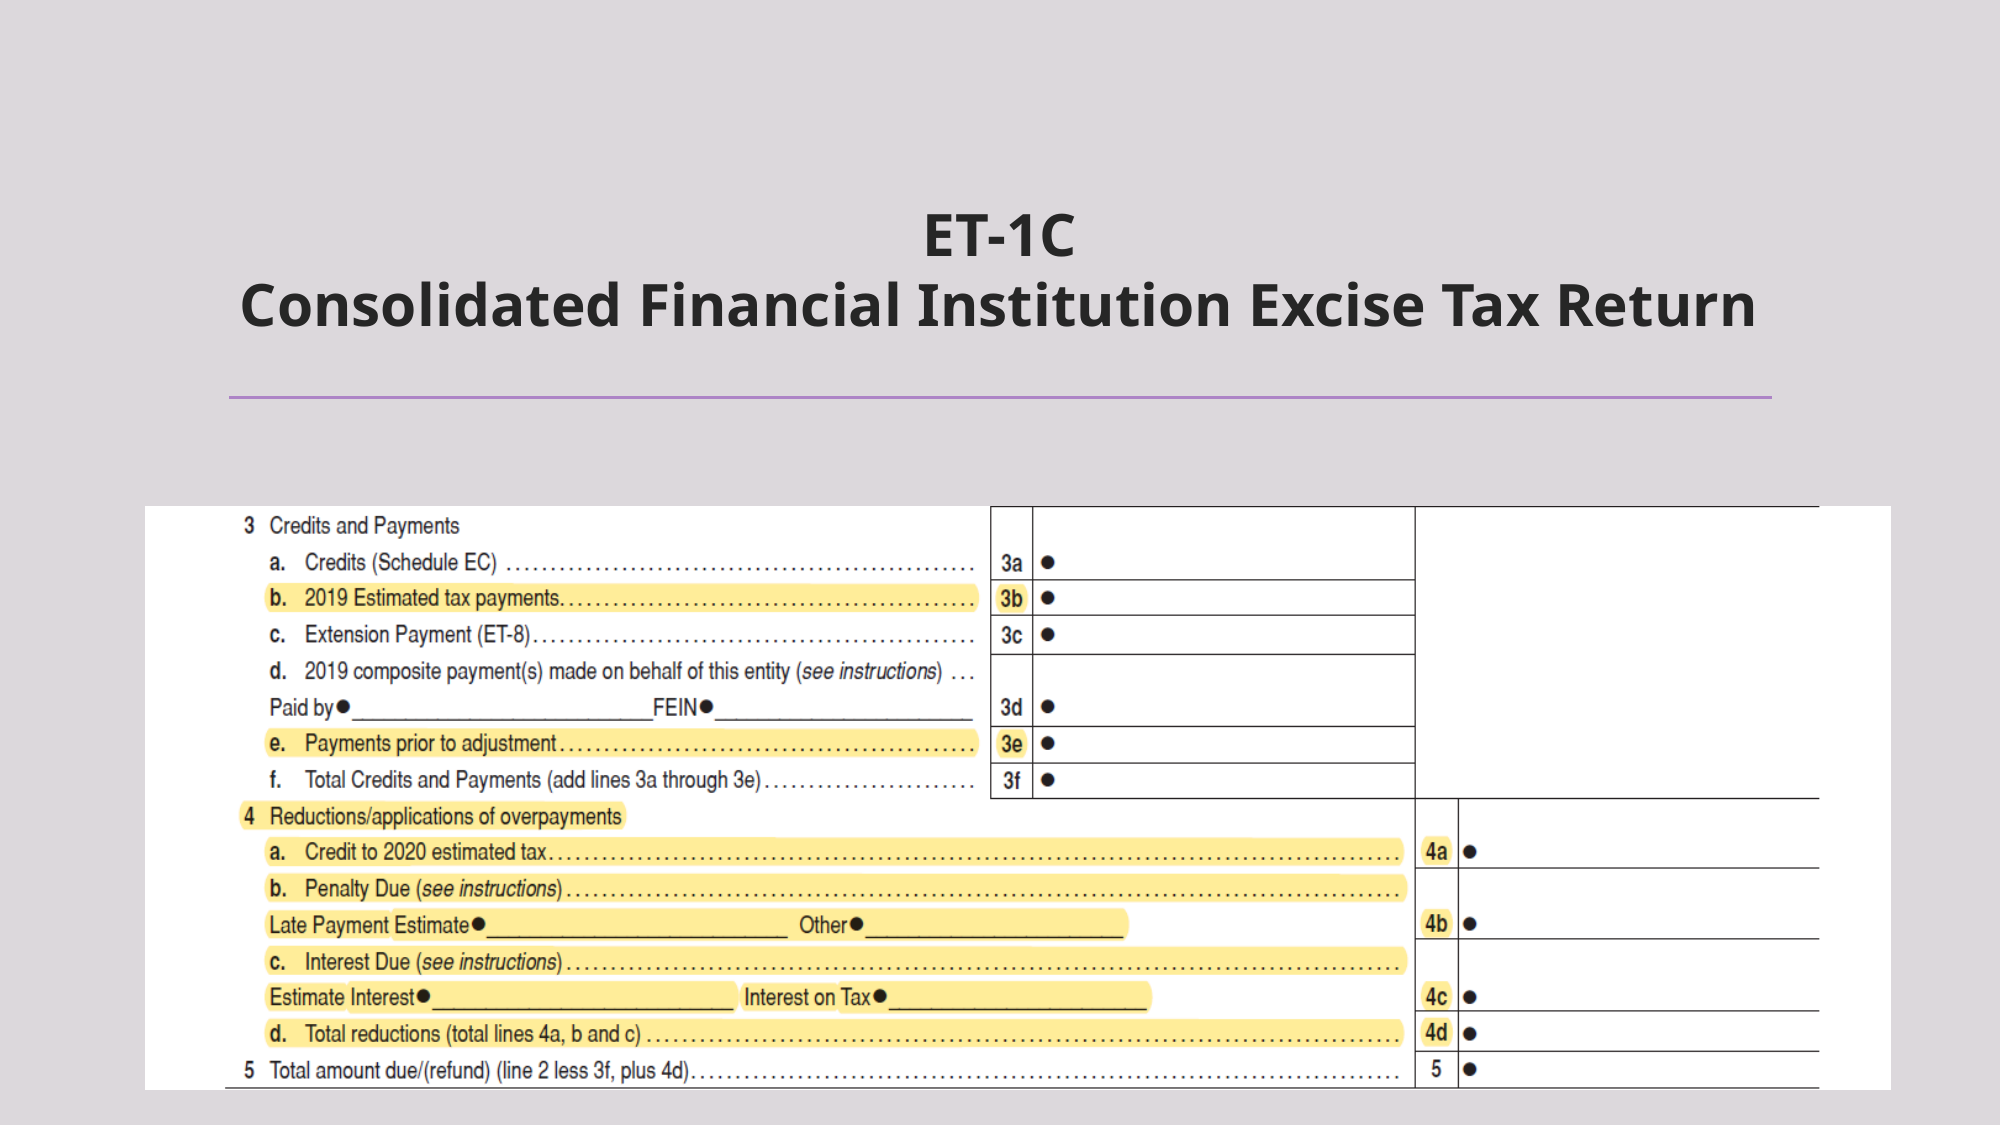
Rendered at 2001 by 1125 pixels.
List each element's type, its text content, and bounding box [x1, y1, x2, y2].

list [144, 506, 1891, 1090]
title ET-1C Consolidated Financial Institution Excise Tax Return [212, 161, 1788, 375]
